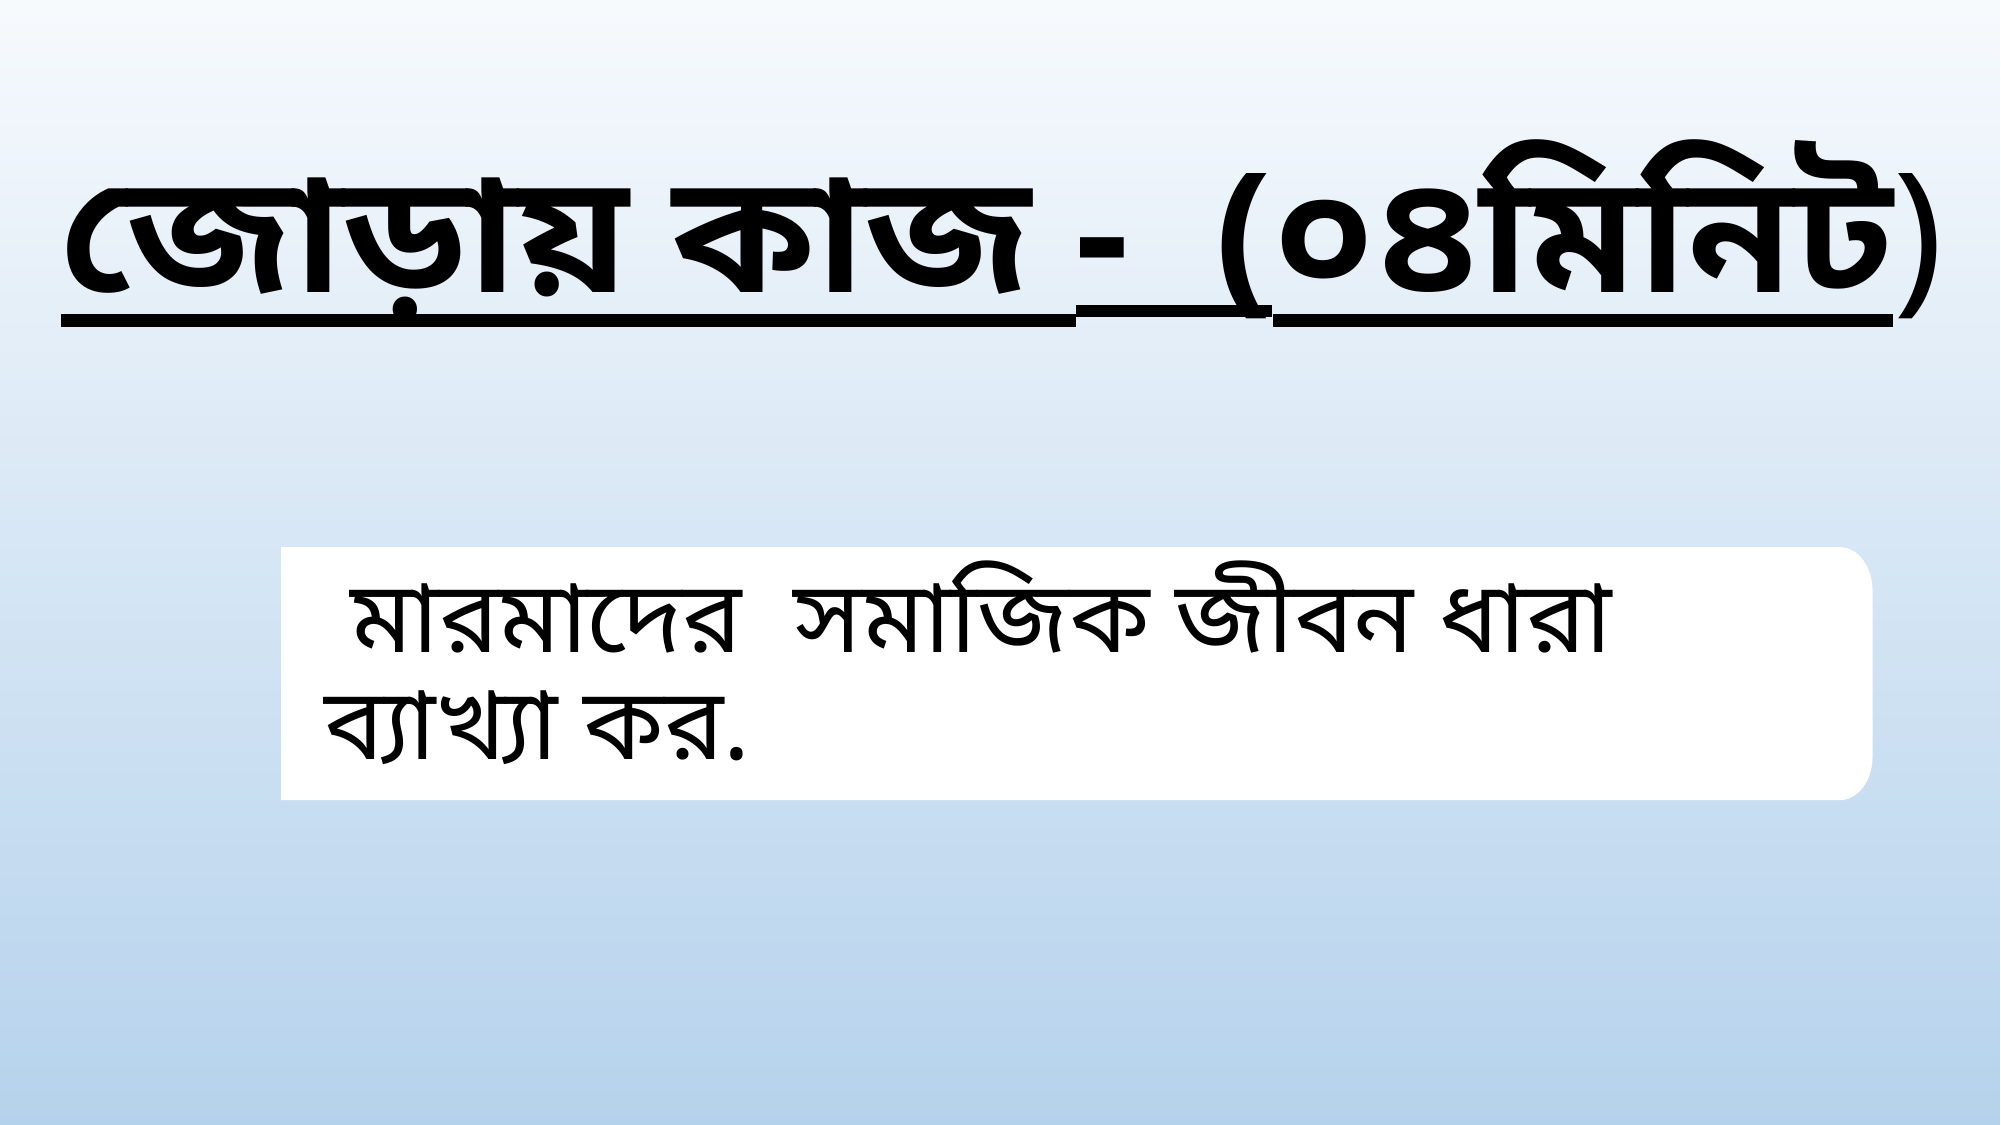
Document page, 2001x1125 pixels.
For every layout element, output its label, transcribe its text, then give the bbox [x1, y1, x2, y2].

text_box মারমাদের সমাজিক জীবন ধারা ব্যাখ্যা কর. [281, 547, 1873, 801]
text_box জোড়ায় কাজ - (০৪মিনিট) [0, 118, 2000, 334]
